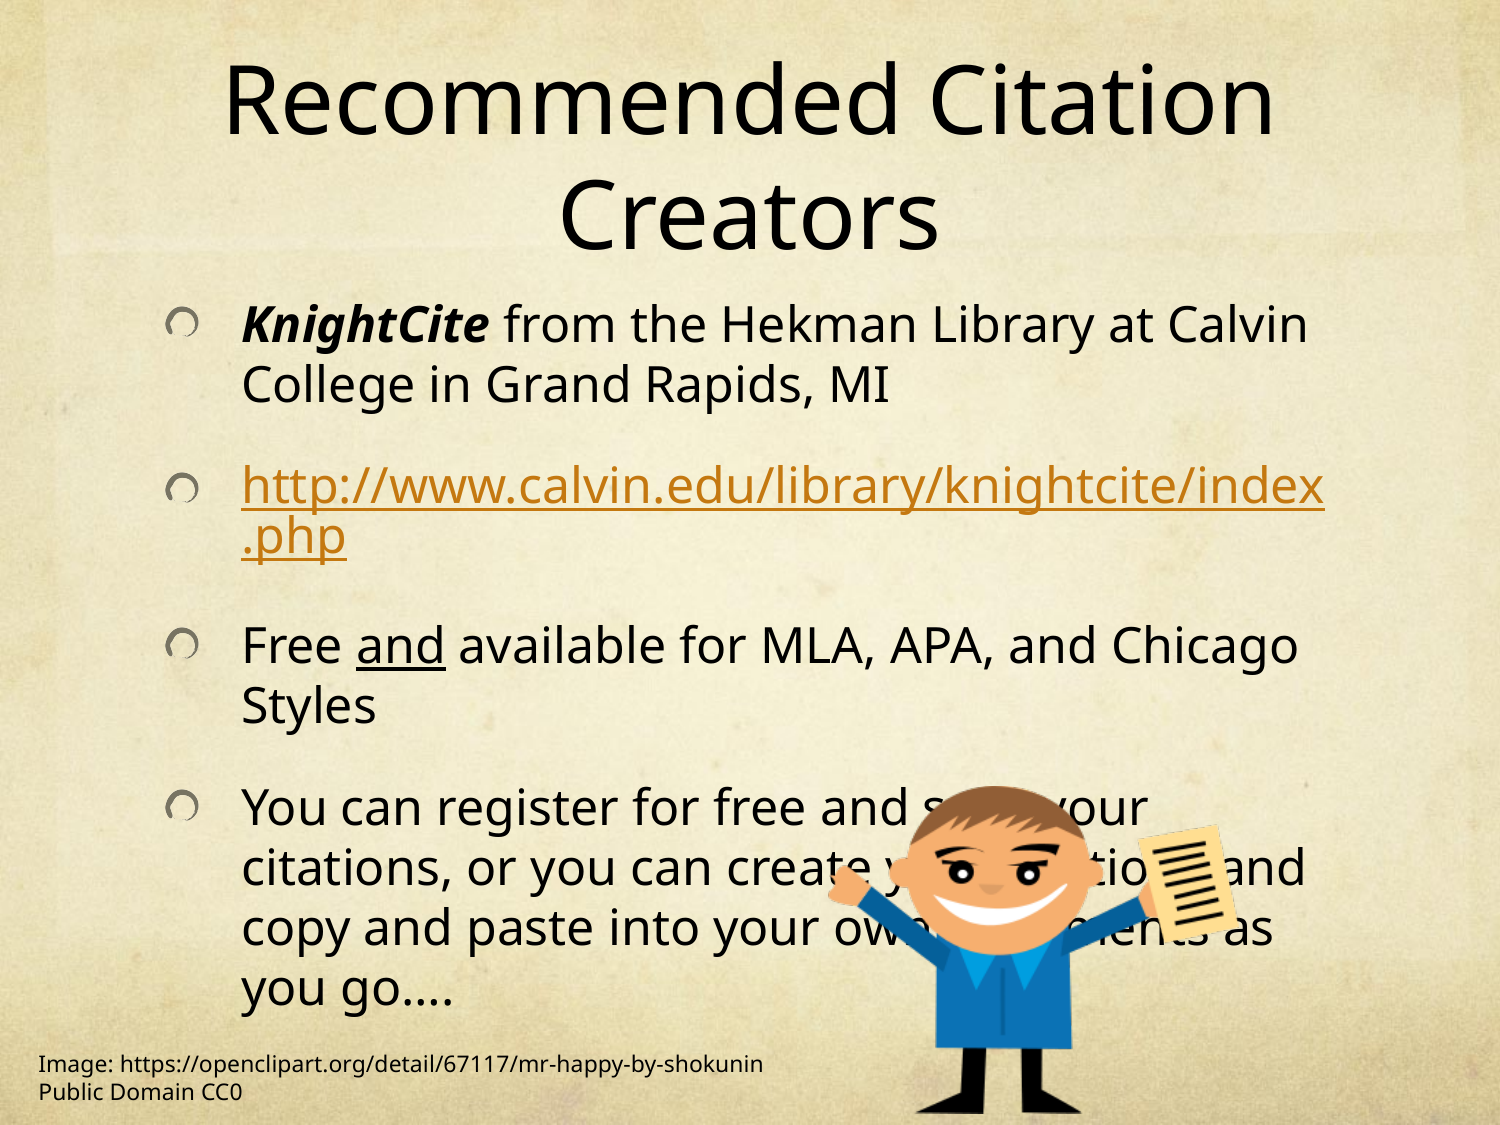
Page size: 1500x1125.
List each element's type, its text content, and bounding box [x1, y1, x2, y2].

text_box Image: https://openclipart.org/detail/67117/mr-happy-by-shokunin Public Domain CC0 [23, 1042, 814, 1113]
picture [0, 0, 1500, 1125]
title Recommended Citation Creators [150, 82, 1350, 225]
list KnightCite from the Hekman Library at Calvin College in Grand Rapids, MI http://www.calvin.edu/library/knightcite/index.php Free and available for MLA, APA, and Chicago Styles You can register for free and save your citations, or you can create your citations and copy and paste into your own documents as you go…. [150, 284, 1350, 950]
